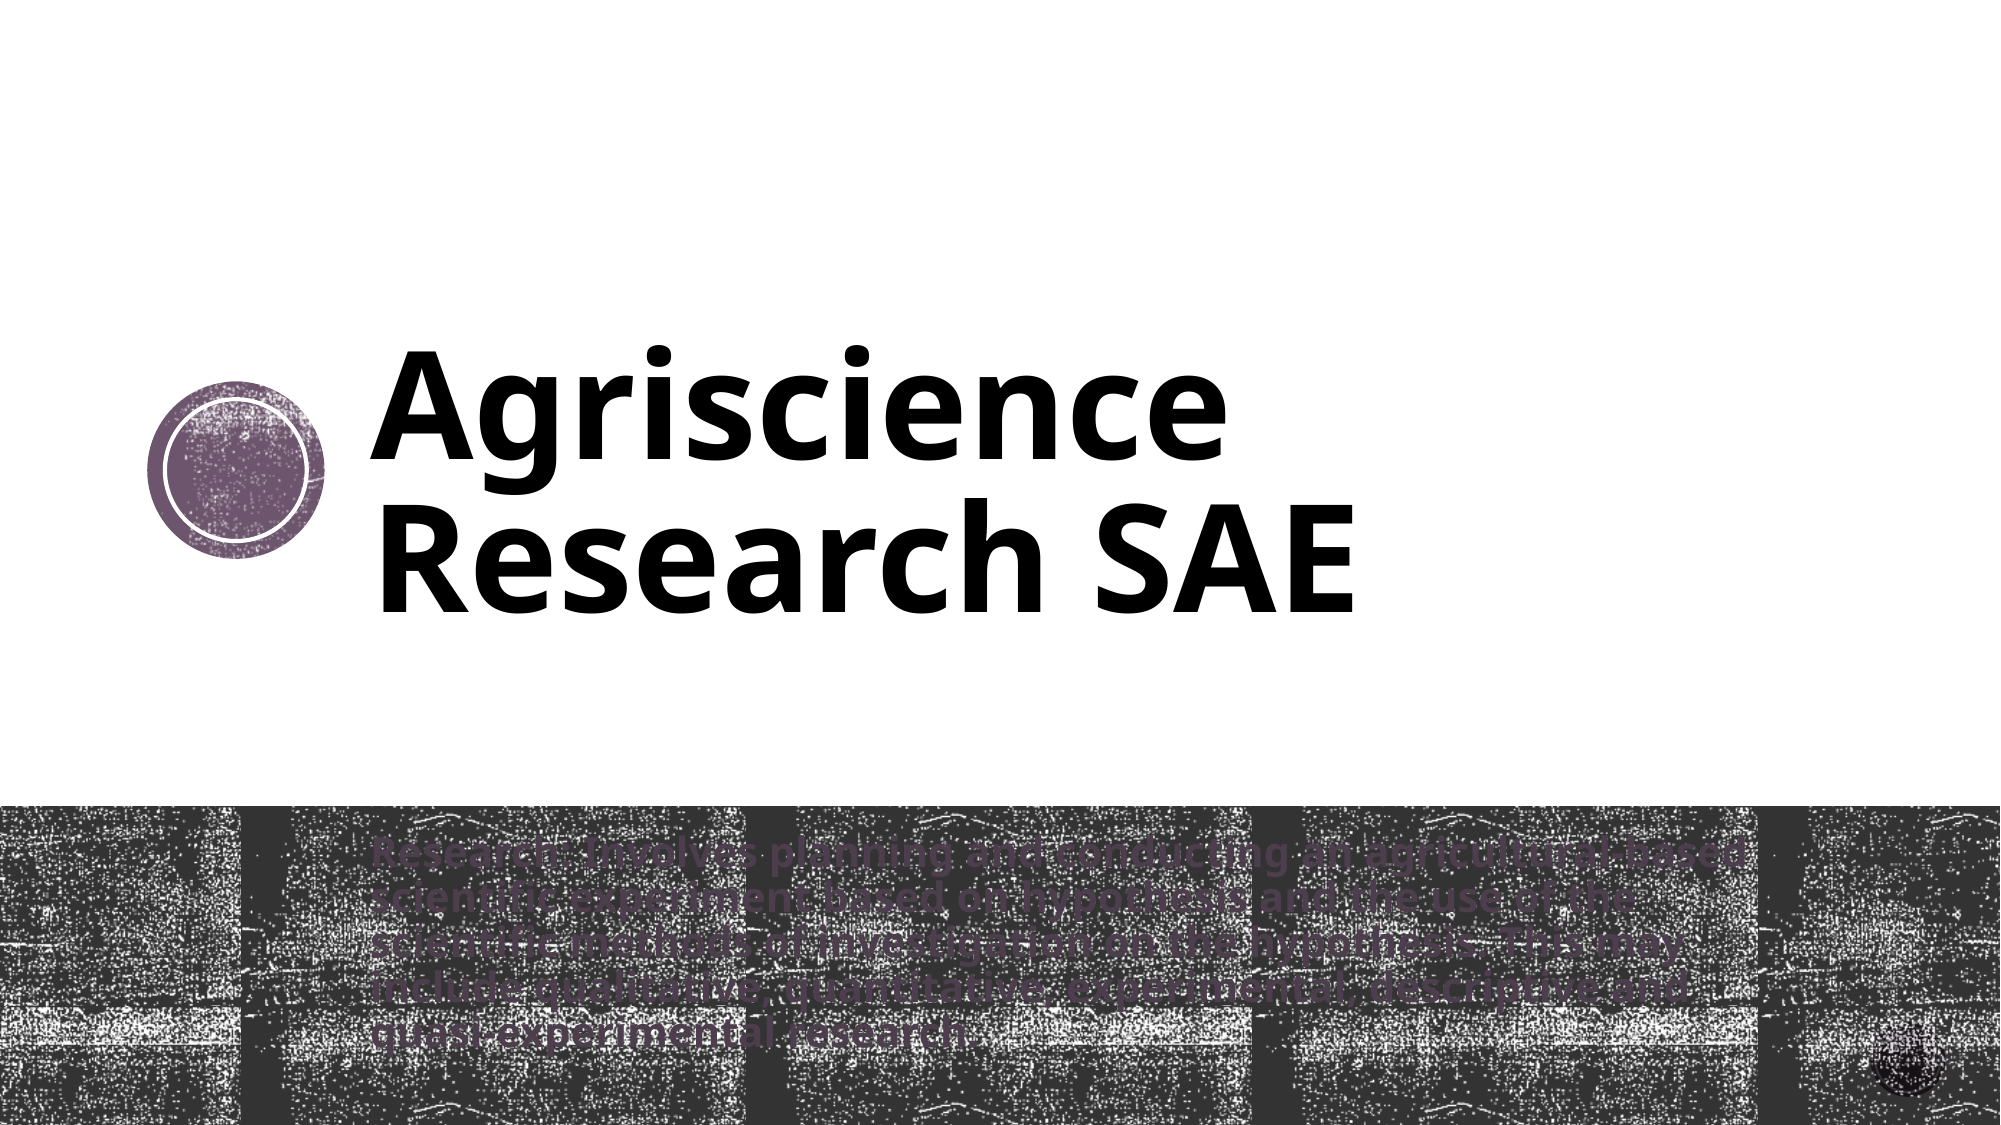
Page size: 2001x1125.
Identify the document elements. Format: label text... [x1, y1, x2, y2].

title Agriscience Research SAE [355, 201, 1878, 779]
list Research: Involves planning and conducting an agricultural-based scientific experiment based on hypothesis and the use of the scientific methods of investigation on the hypothesis. This may include qualitative, quantitative, experimental, descriptive and quasi-experimental research. [355, 823, 1841, 999]
